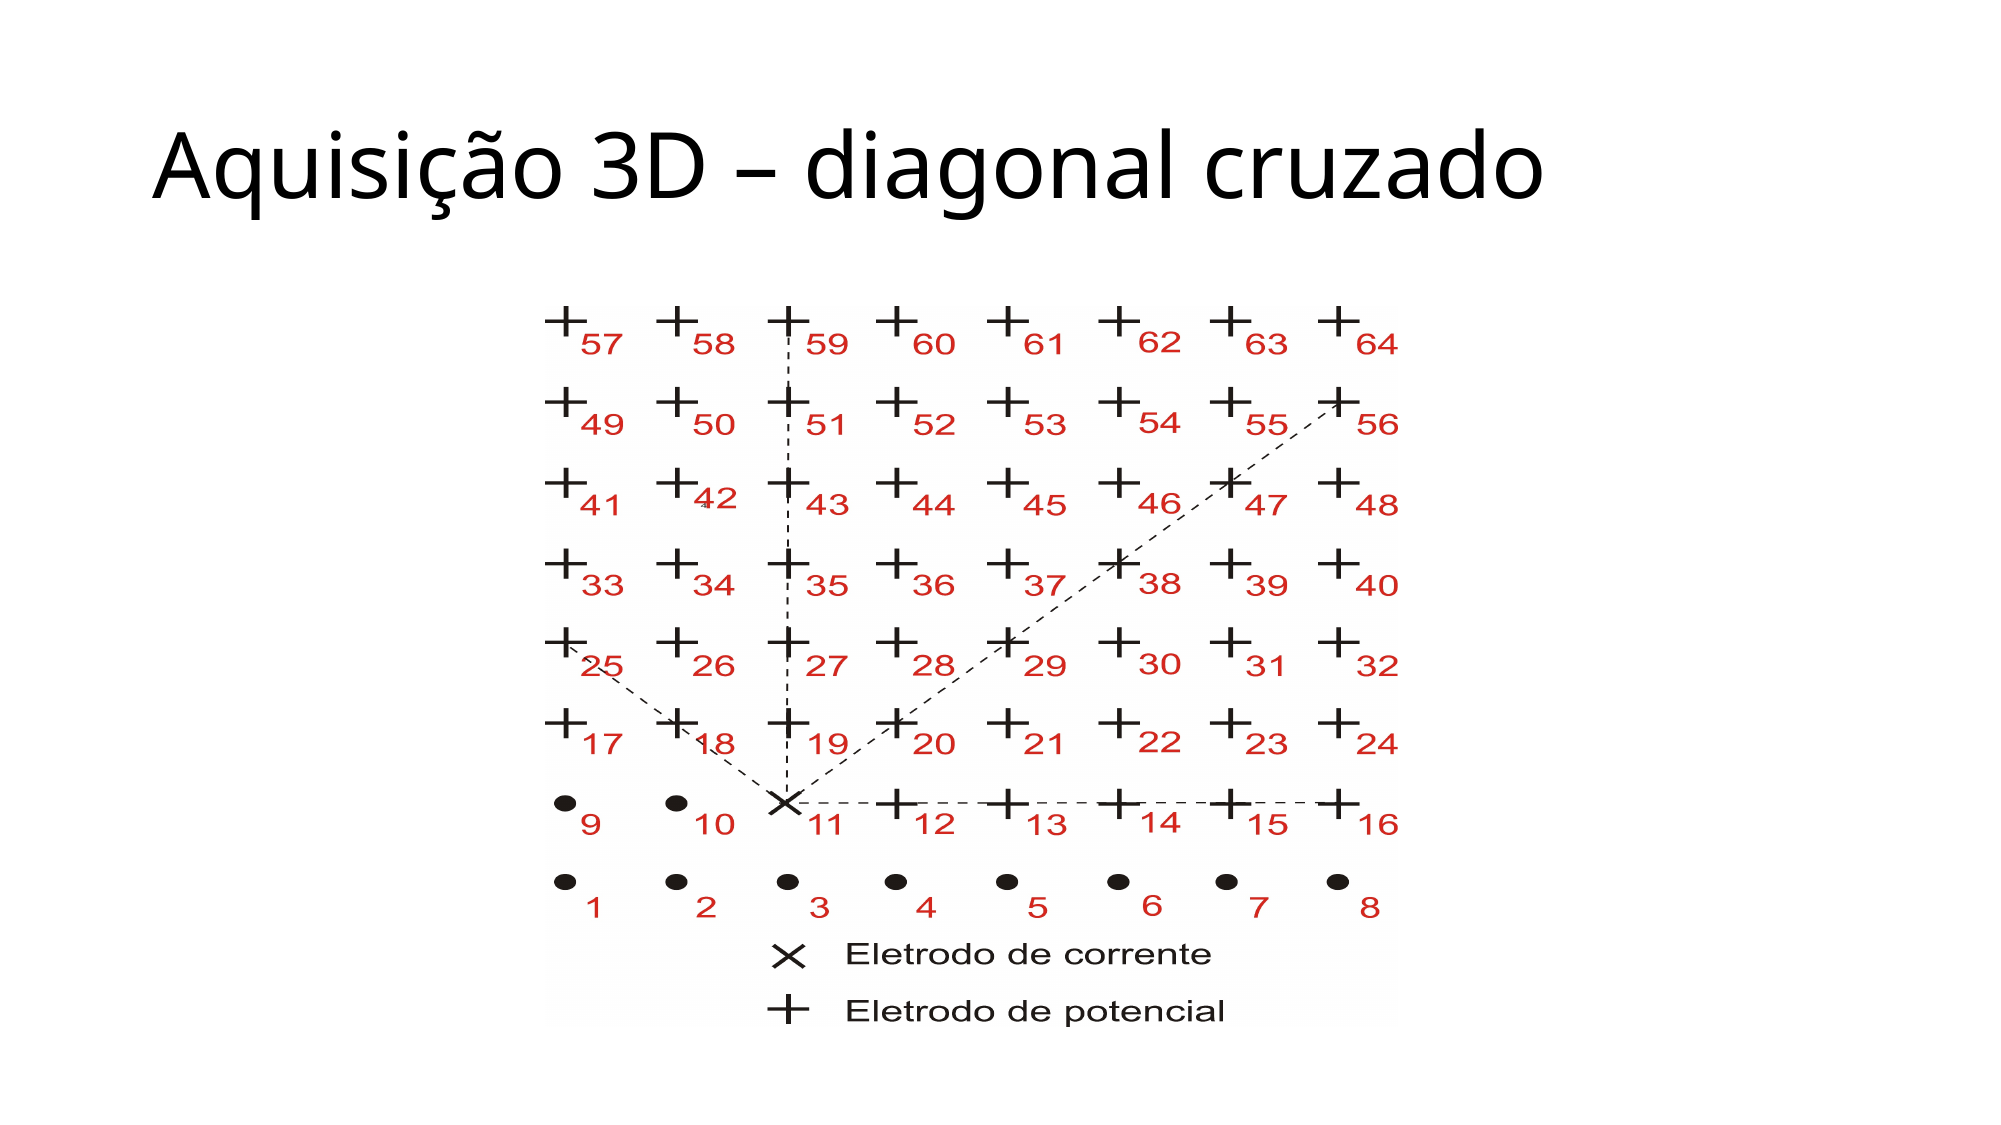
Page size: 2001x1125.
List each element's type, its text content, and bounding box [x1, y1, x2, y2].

picture [545, 306, 1398, 1028]
title Aquisição 3D – diagonal cruzado [137, 59, 1863, 278]
